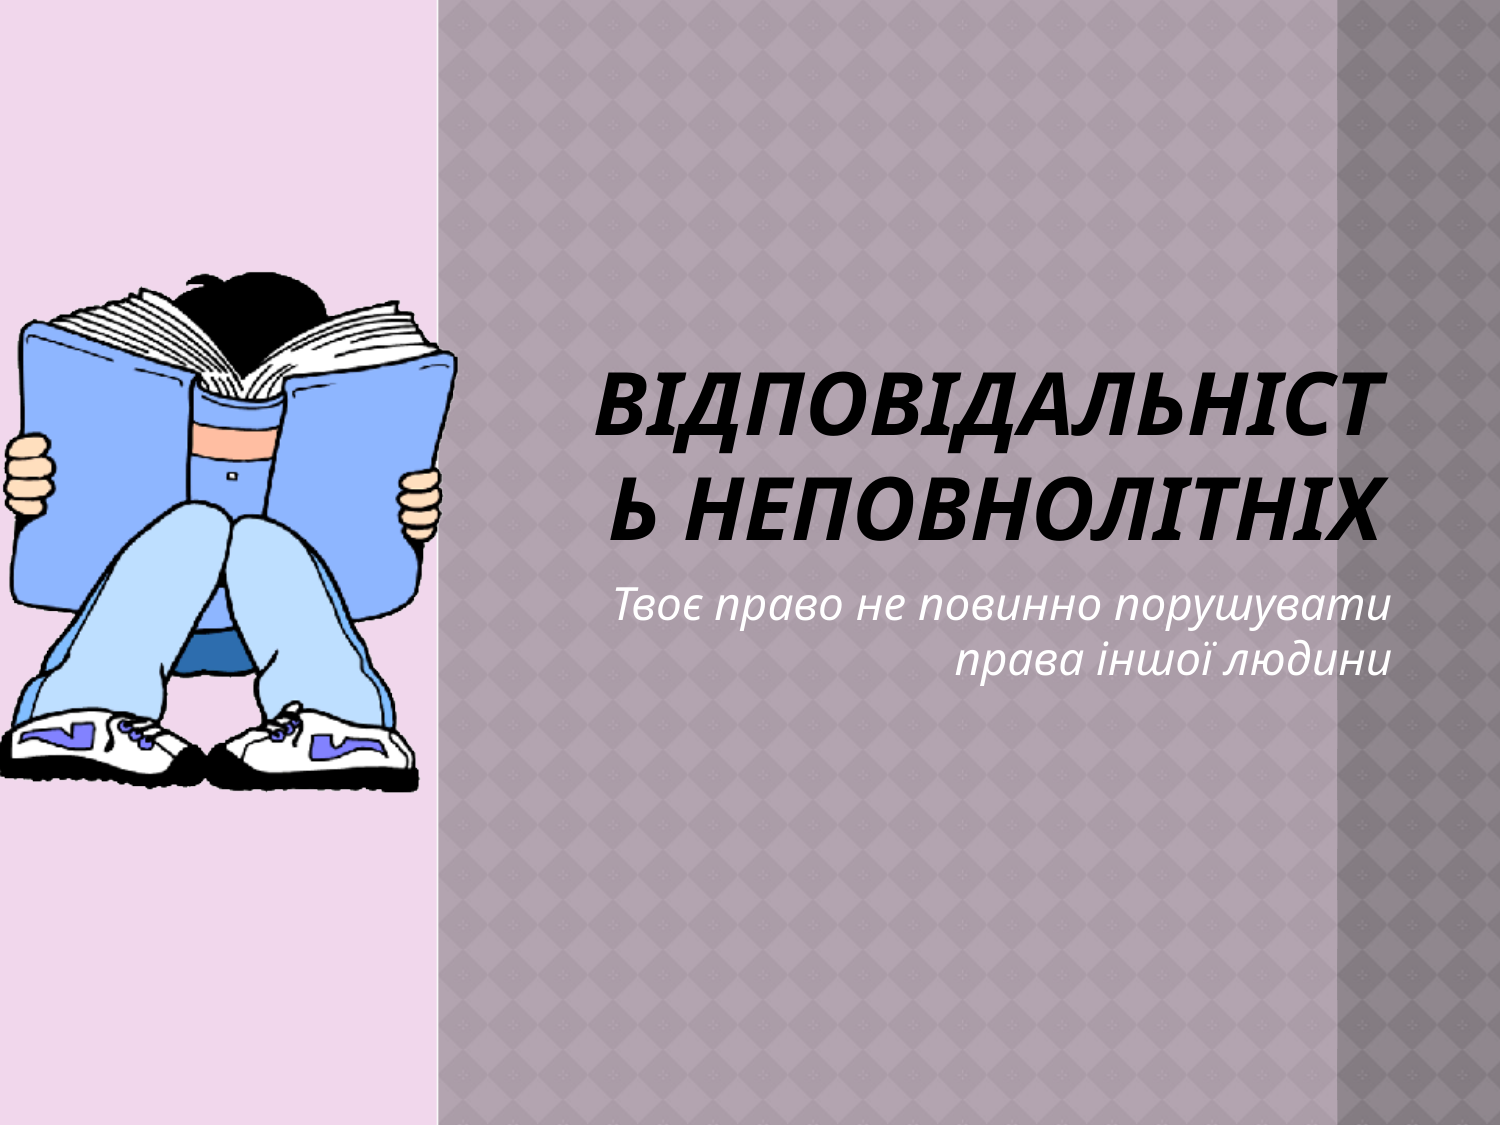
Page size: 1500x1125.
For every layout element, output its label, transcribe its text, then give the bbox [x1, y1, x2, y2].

picture [0, 254, 599, 808]
title ВІДПОВІДАЛЬНІСТЬ НЕПОВНОЛІТНІХ [552, 87, 1390, 558]
subtitle Твоє право не повинно порушувати права іншої людини [603, 574, 1401, 755]
